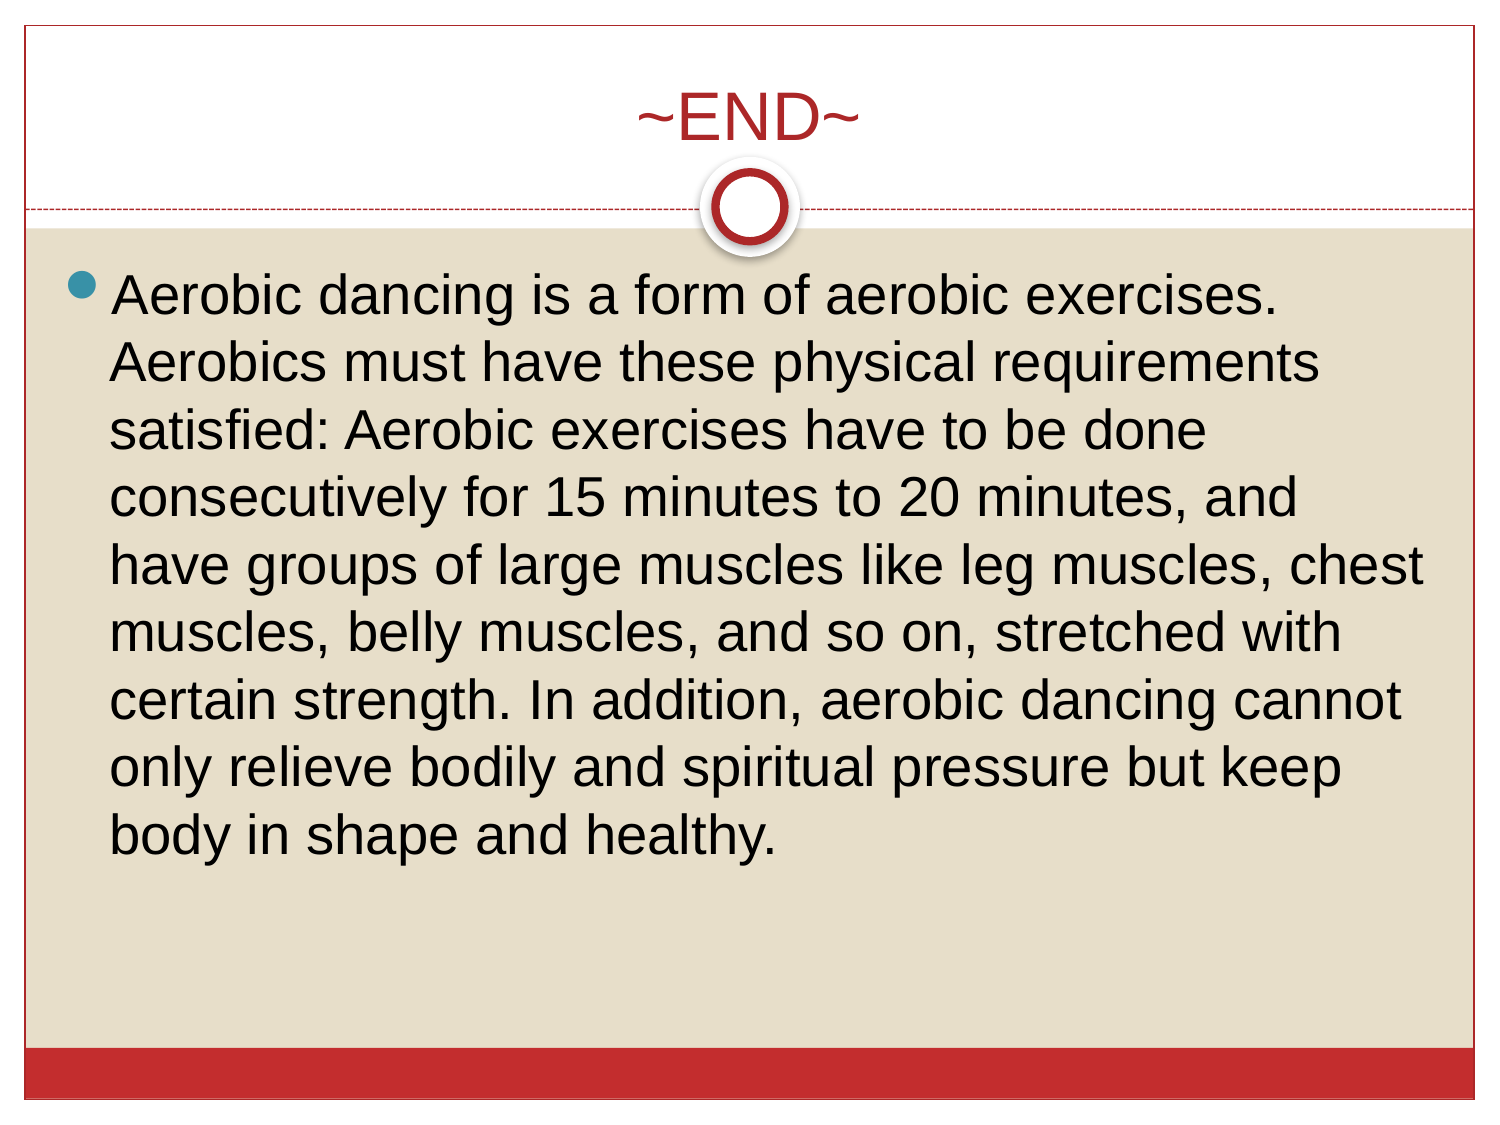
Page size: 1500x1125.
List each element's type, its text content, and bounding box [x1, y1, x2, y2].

title ~END~ [49, 37, 1450, 162]
list Aerobic dancing is a form of aerobic exercises. Aerobics must have these physical requirements satisfied: Aerobic exercises have to be done consecutively for 15 minutes to 20 minutes, and have groups of large muscles like leg muscles, chest muscles, belly muscles, and so on, stretched with certain strength. In addition, aerobic dancing cannot only relieve bodily and spiritual pressure but keep body in shape and healthy. [49, 250, 1445, 1001]
